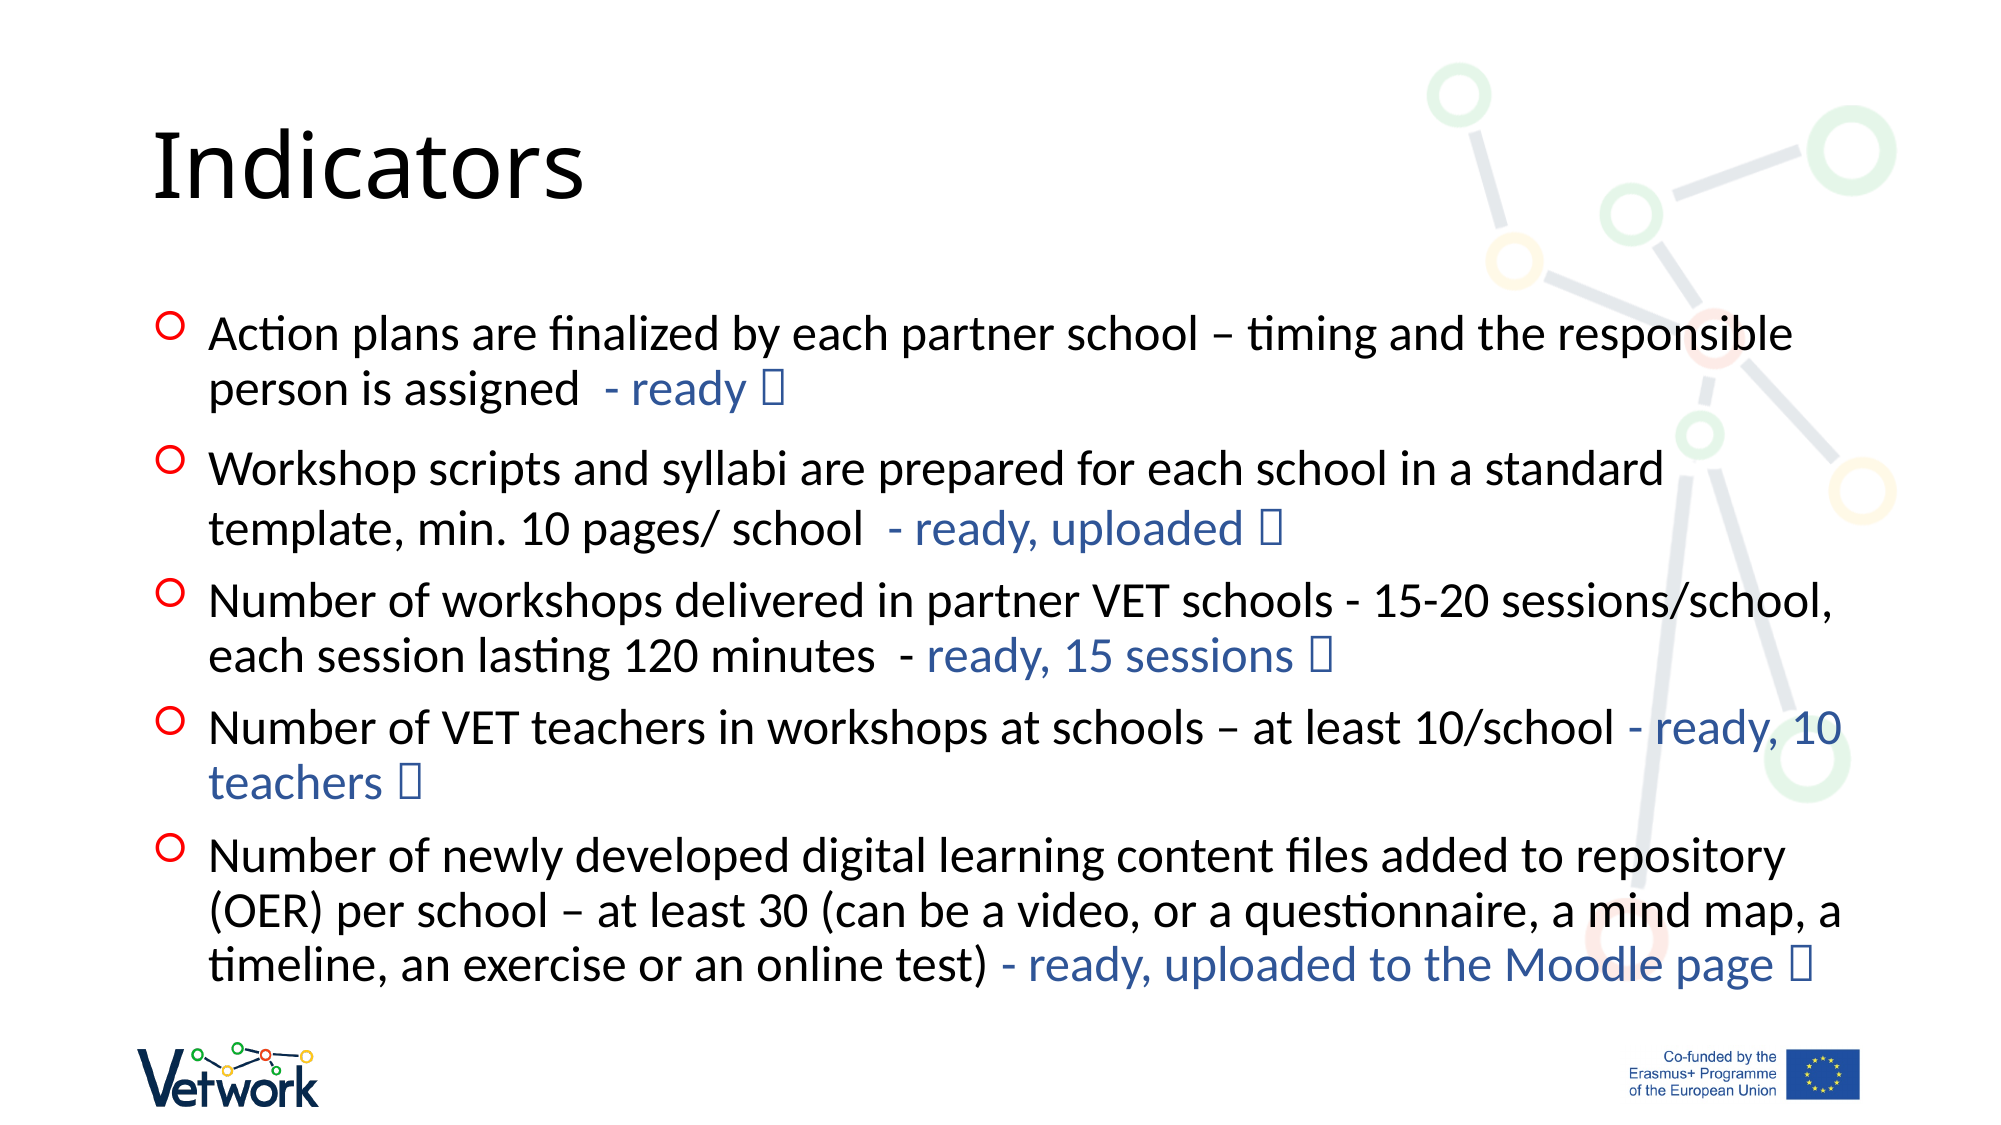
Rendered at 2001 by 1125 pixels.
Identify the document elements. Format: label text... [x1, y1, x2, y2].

picture [1620, 1045, 1863, 1104]
picture [137, 1042, 319, 1107]
title Indicators [137, 59, 1863, 278]
list Action plans are finalized by each partner school – timing and the responsible person is assigned - ready  Workshop scripts and syllabi are prepared for each school in a standard template, min. 10 pages/ school - ready, uploaded  Number of workshops delivered in partner VET schools - 15-20 sessions/school, each session lasting 120 minutes - ready, 15 sessions  Number of VET teachers in workshops at schools – at least 10/school - ready, 10 teachers  Number of newly developed digital learning content files added to repository (OER) per school – at least 30 (can be a video, or a questionnaire, a mind map, a timeline, an exercise or an online test) - ready, uploaded to the Moodle page  [137, 299, 1863, 1014]
